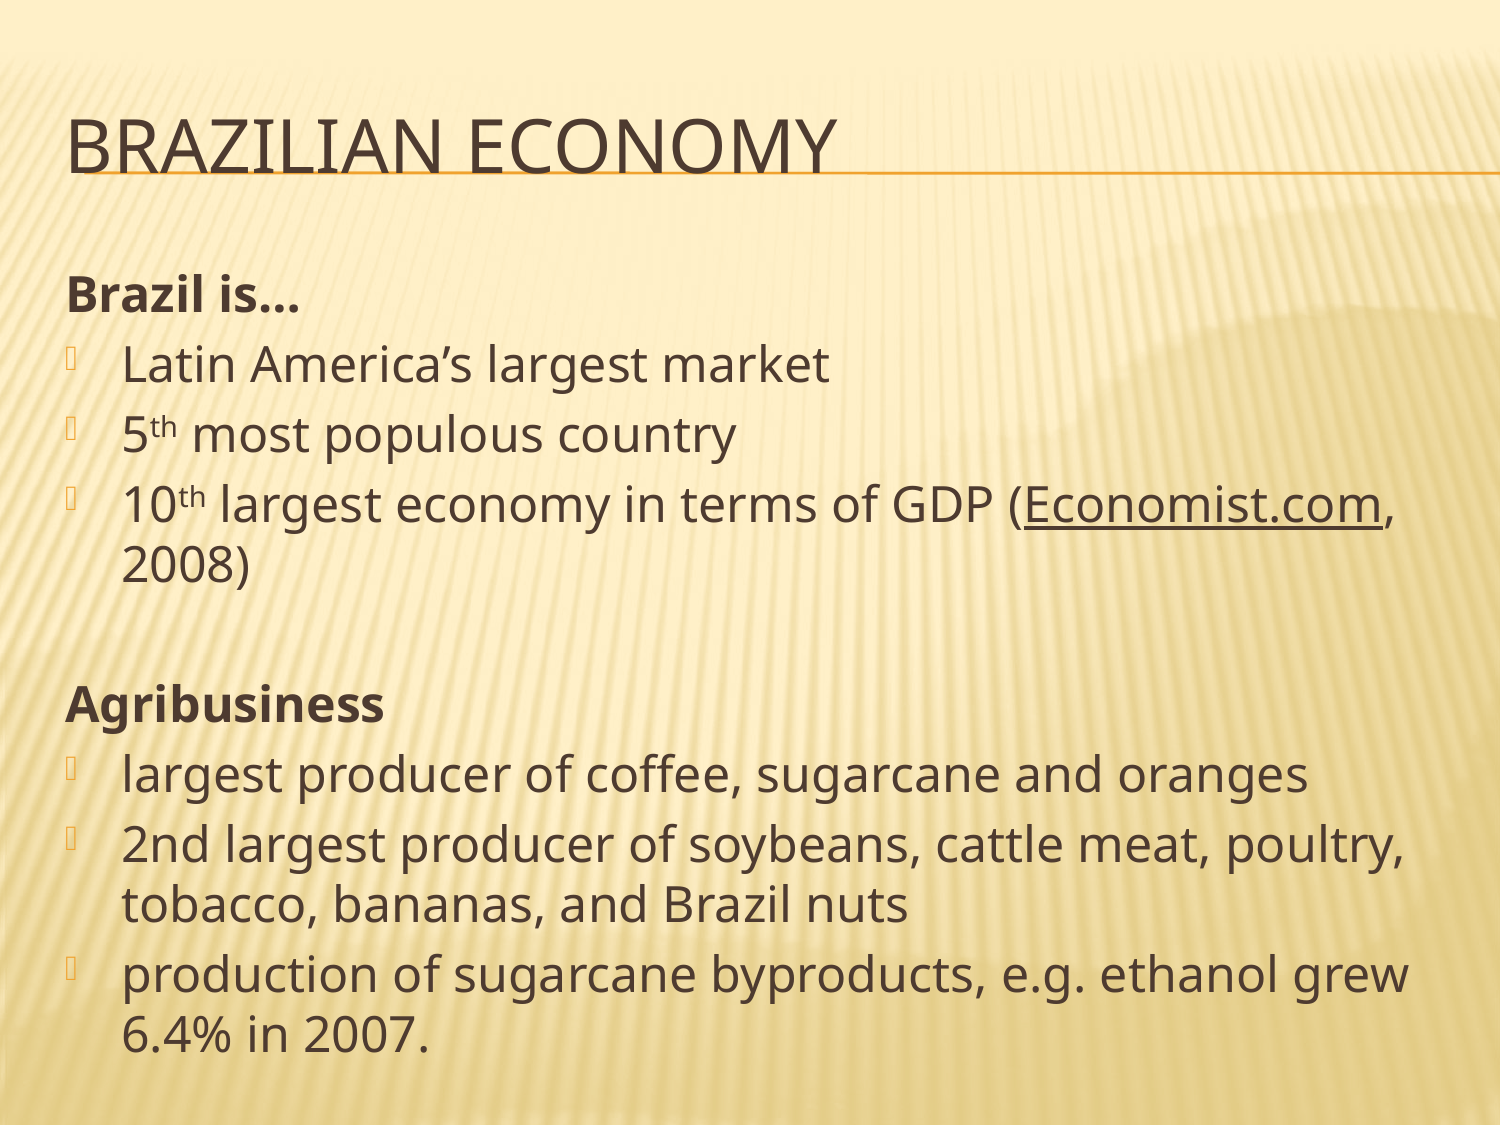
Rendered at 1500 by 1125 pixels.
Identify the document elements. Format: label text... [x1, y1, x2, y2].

title Brazilian economy [50, 75, 1475, 213]
list Brazil is… Latin America’s largest market 5th most populous country 10th largest economy in terms of GDP (Economist.com, 2008) Agribusiness largest producer of coffee, sugarcane and oranges 2nd largest producer of soybeans, cattle meat, poultry, tobacco, bananas, and Brazil nuts production of sugarcane byproducts, e.g. ethanol grew 6.4% in 2007. [49, 254, 1476, 998]
